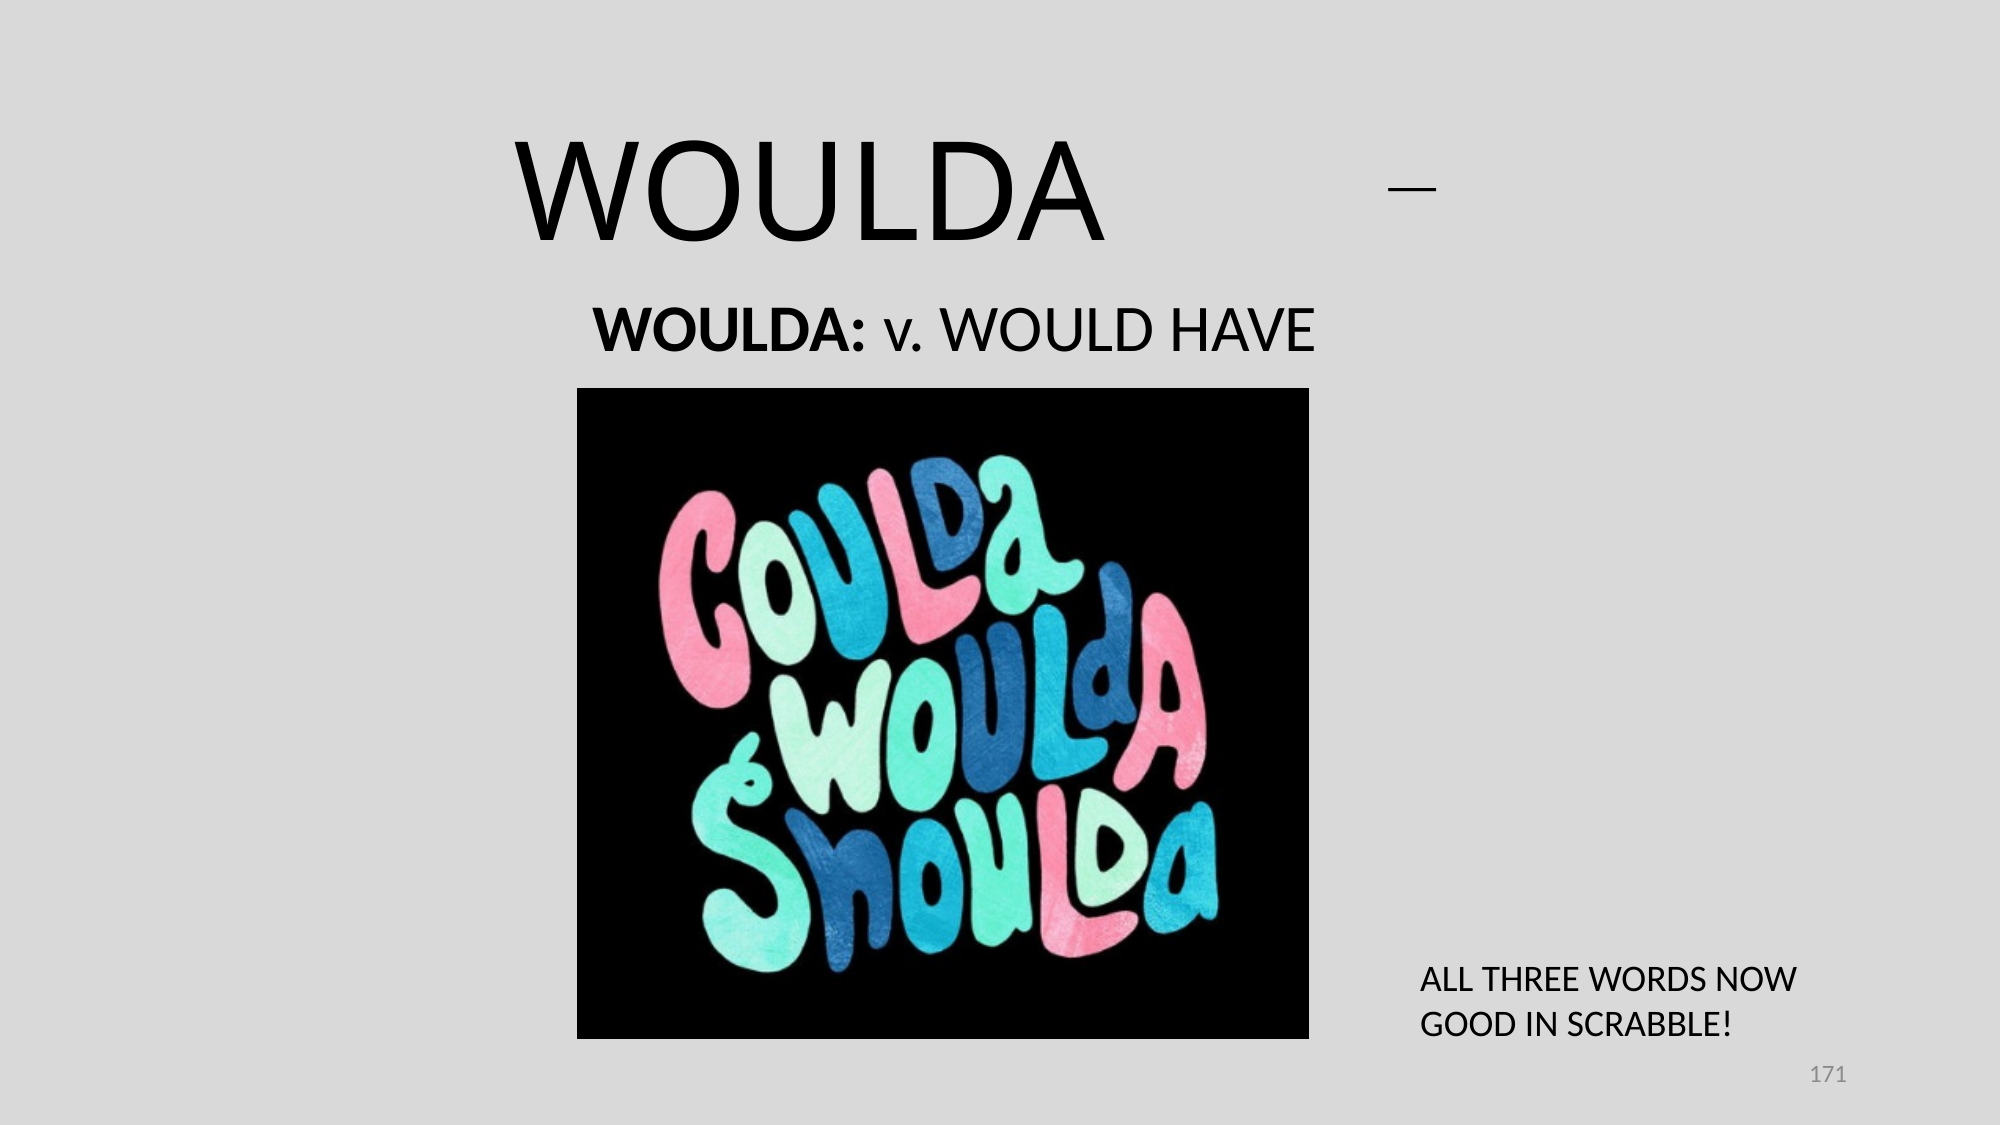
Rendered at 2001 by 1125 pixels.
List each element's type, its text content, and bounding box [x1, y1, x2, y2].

text_box ALL THREE WORDS NOW GOOD IN SCRABBLE! [1405, 947, 1833, 1052]
picture [577, 388, 1309, 1039]
text_box WOULDA: v. WOULD HAVE [577, 277, 1452, 373]
text_box WOULDA [499, 95, 1499, 276]
text_box _ [1375, 90, 1528, 206]
slide_number 171 [1412, 1042, 1863, 1103]
